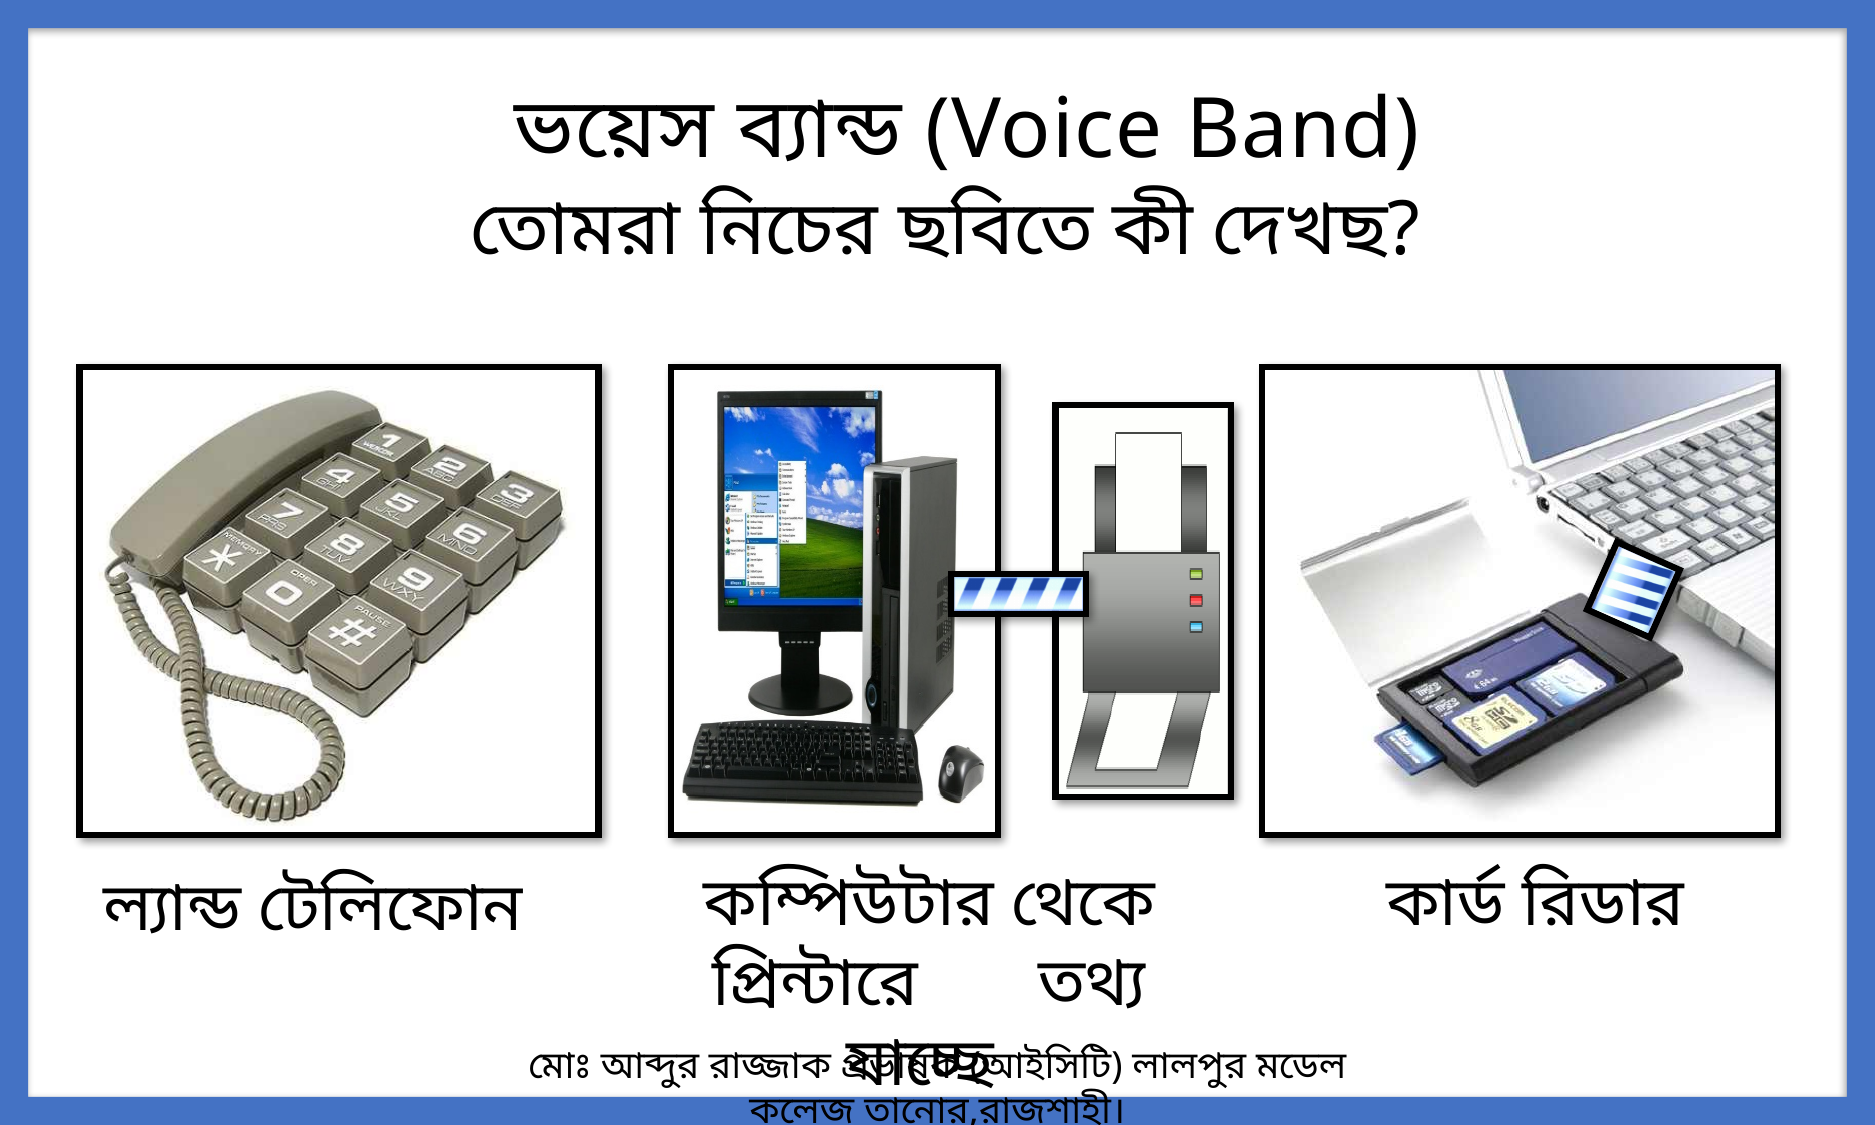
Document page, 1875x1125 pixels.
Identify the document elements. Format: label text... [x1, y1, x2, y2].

text_box ভয়েস ব্যান্ড (Voice Band) [454, 17, 1435, 171]
text_box কার্ড রিডার [1371, 851, 1717, 946]
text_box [1265, 369, 1775, 833]
picture [82, 369, 596, 833]
text_box ল্যান্ড টেলিফোন [89, 856, 556, 952]
text_box কম্পিউটার থেকে প্রিন্টারে তথ্য যাচ্ছে [630, 851, 1228, 1106]
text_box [674, 369, 1228, 833]
text_box তোমরা নিচের ছবিতে কী দেখছ? [443, 171, 1448, 277]
